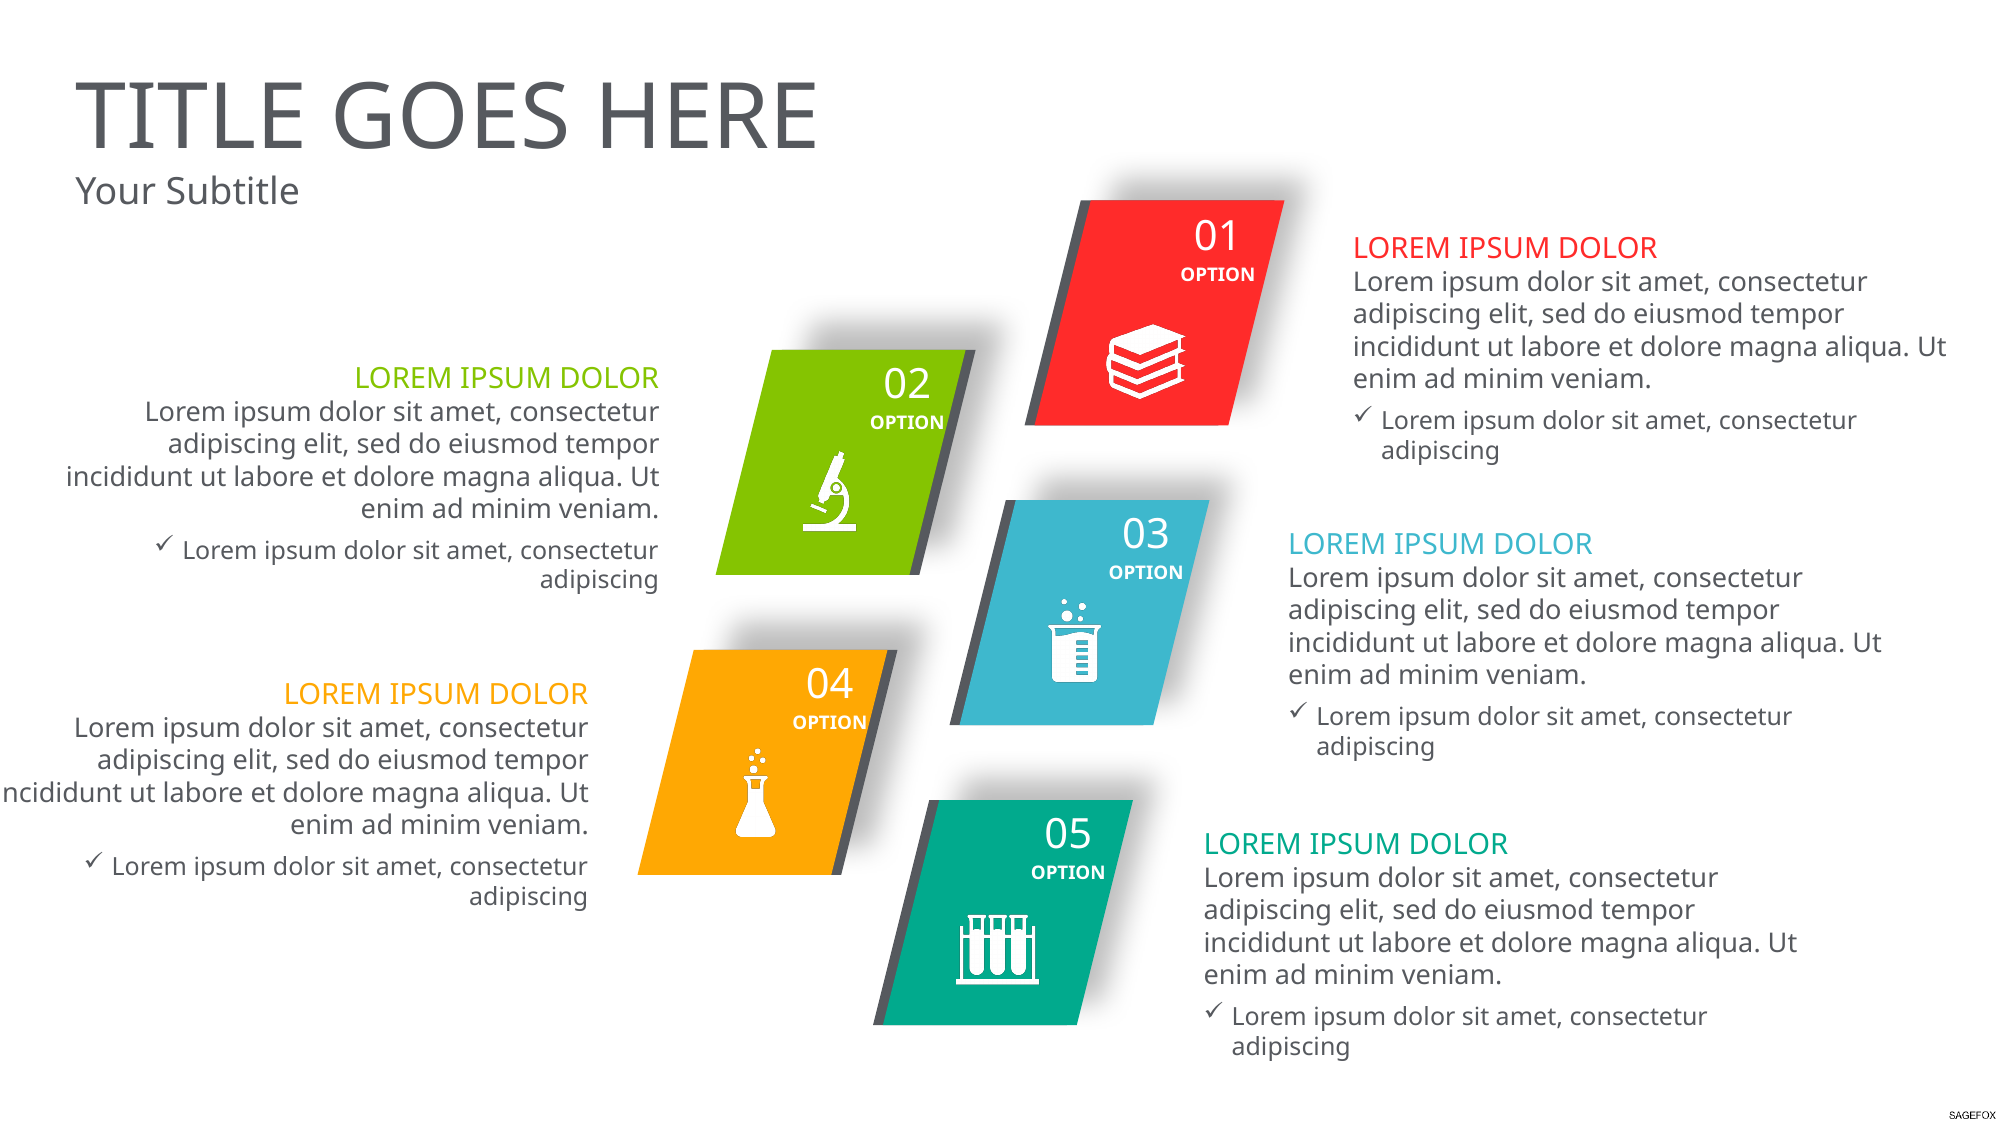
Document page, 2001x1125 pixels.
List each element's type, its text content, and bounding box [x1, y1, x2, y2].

picture [784, 446, 875, 537]
picture [1924, 1102, 2000, 1123]
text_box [637, 649, 898, 875]
text_box LOREM IPSUM DOLOR Lorem ipsum dolor sit amet, consectetur adipiscing elit, sed do eiusmod tempor incididunt ut labore et dolore magna aliqua. Ut enim ad minim veniam. Lorem ipsum dolor sit amet, consectetur adipiscing [1188, 817, 1837, 1068]
text_box LOREM IPSUM DOLOR Lorem ipsum dolor sit amet, consectetur adipiscing elit, sed do eiusmod tempor incididunt ut labore et dolore magna aliqua. Ut enim ad minim veniam. Lorem ipsum dolor sit amet, consectetur adipiscing [1273, 517, 1921, 768]
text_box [949, 499, 1210, 725]
text_box LOREM IPSUM DOLOR Lorem ipsum dolor sit amet, consectetur adipiscing elit, sed do eiusmod tempor incididunt ut labore et dolore magna aliqua. Ut enim ad minim veniam. Lorem ipsum dolor sit amet, consectetur adipiscing [0, 667, 604, 918]
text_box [715, 349, 976, 575]
picture [1029, 595, 1120, 686]
text_box LOREM IPSUM DOLOR Lorem ipsum dolor sit amet, consectetur adipiscing elit, sed do eiusmod tempor incididunt ut labore et dolore magna aliqua. Ut enim ad minim veniam. Lorem ipsum dolor sit amet, consectetur adipiscing [1338, 221, 1986, 472]
text_box LOREM IPSUM DOLOR Lorem ipsum dolor sit amet, consectetur adipiscing elit, sed do eiusmod tempor incididunt ut labore et dolore magna aliqua. Ut enim ad minim veniam. Lorem ipsum dolor sit amet, consectetur adipiscing [26, 351, 674, 602]
picture [707, 744, 804, 841]
picture [952, 904, 1043, 995]
text_box TITLE GOES HERE Your Subtitle [60, 49, 1036, 220]
picture [1100, 316, 1191, 407]
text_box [872, 799, 1134, 1025]
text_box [1024, 200, 1285, 426]
